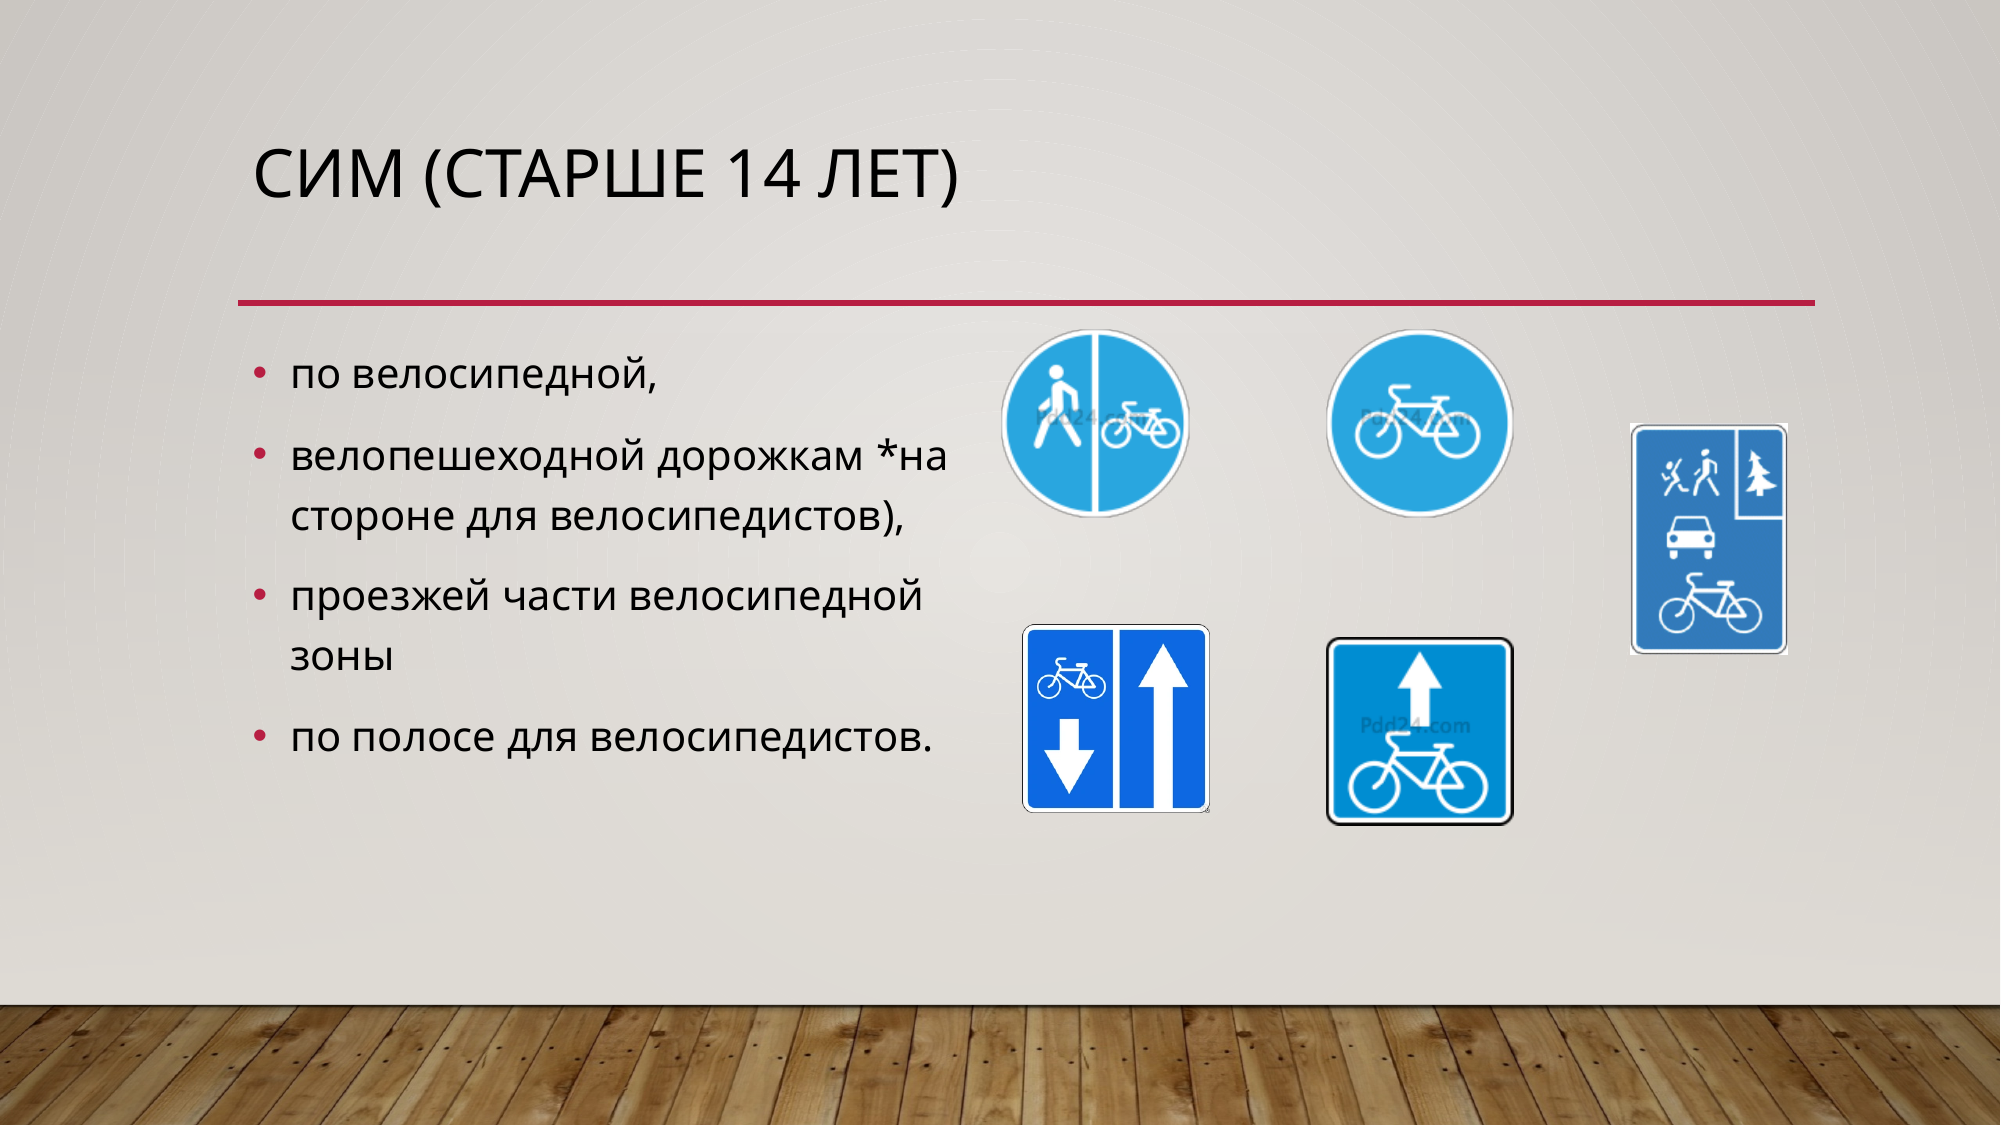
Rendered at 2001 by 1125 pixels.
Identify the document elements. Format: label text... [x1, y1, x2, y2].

picture [1001, 329, 1190, 518]
picture [1326, 637, 1515, 826]
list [1630, 423, 1788, 656]
title СИМ (старше 14 лет) [237, 132, 1814, 306]
picture [1022, 624, 1211, 813]
picture [0, 1005, 2000, 1125]
picture [1326, 329, 1515, 518]
list по велосипедной, велопешеходной дорожкам *на стороне для велосипедистов), проезжей части велосипедной зоны по полосе для велосипедистов. [237, 329, 1000, 896]
